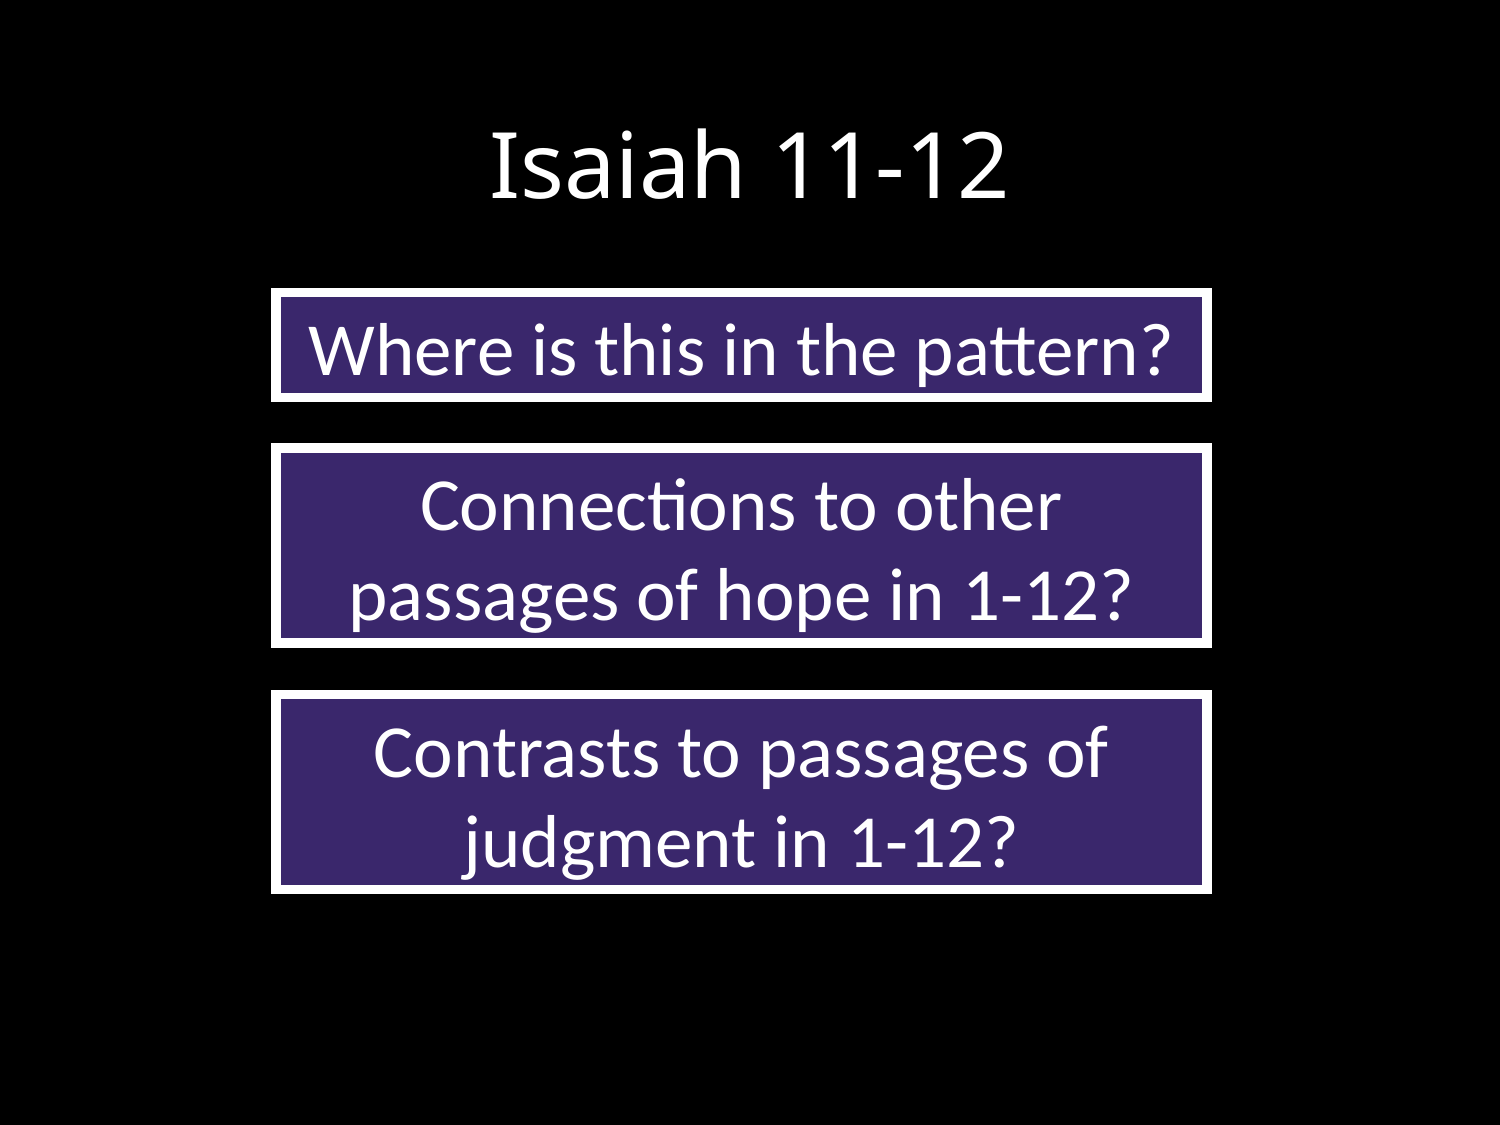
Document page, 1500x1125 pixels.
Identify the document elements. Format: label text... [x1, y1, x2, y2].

text_box Contrasts to passages of judgment in 1-12? [275, 694, 1208, 890]
text_box Where is this in the pattern? [275, 292, 1208, 398]
text_box Connections to other passages of hope in 1-12? [275, 447, 1208, 644]
title Isaiah 11-12 [103, 59, 1397, 278]
